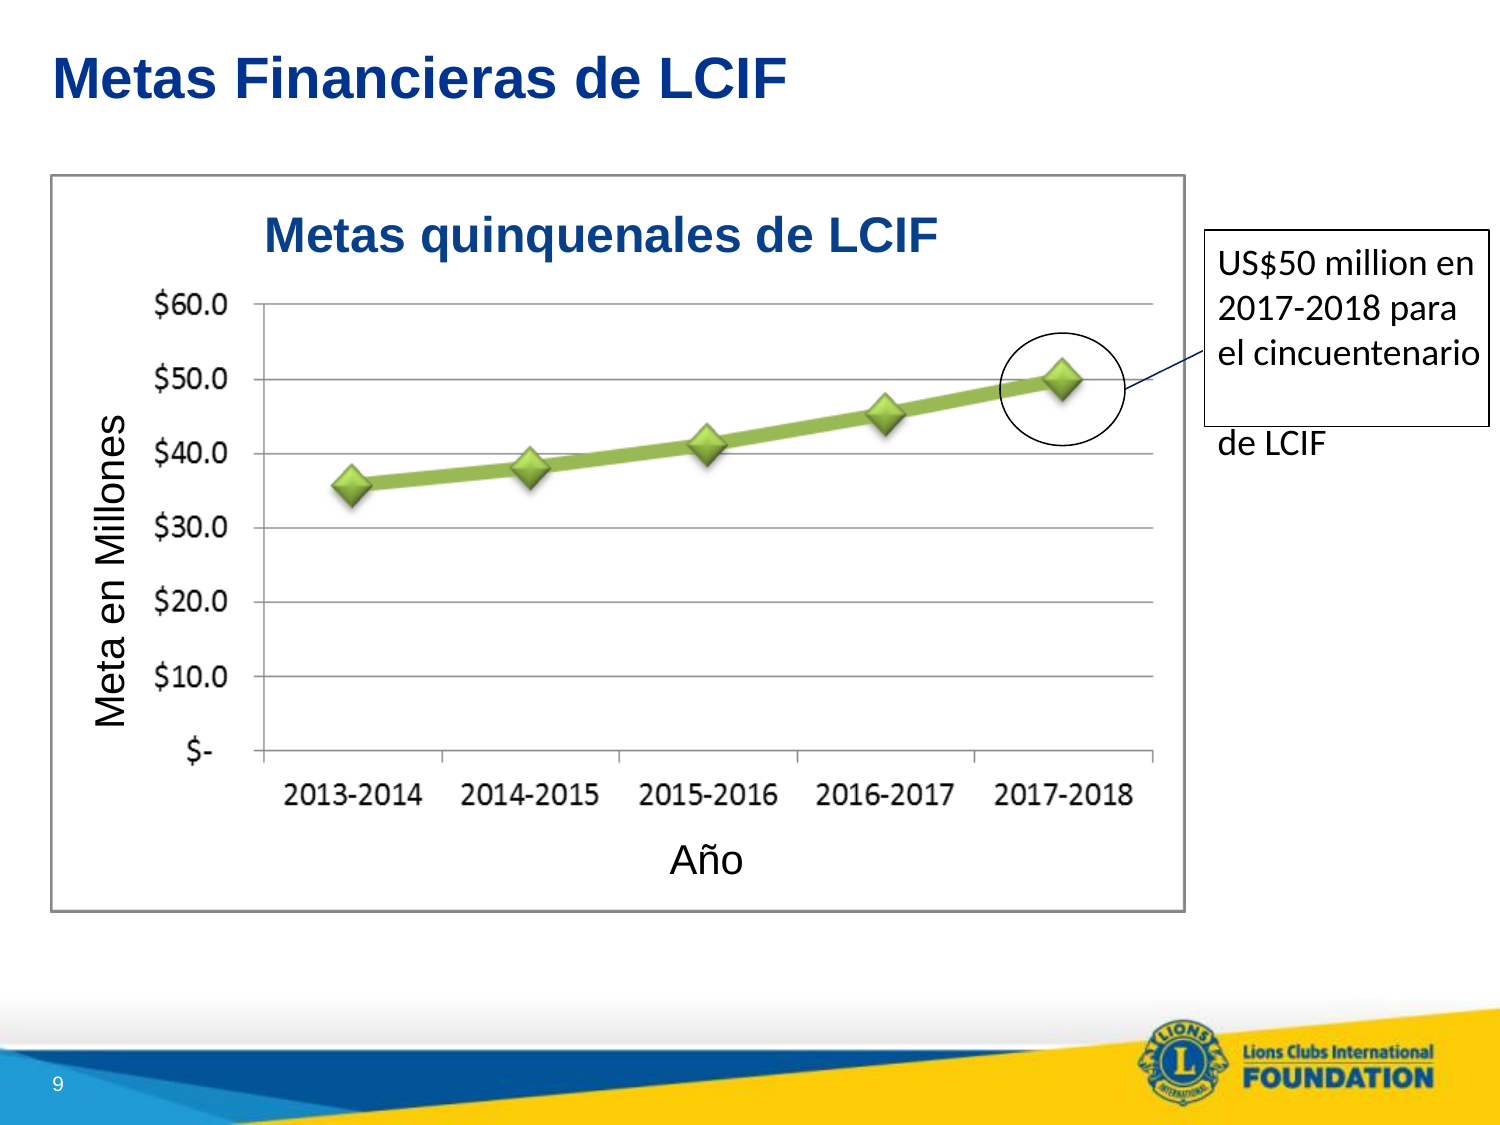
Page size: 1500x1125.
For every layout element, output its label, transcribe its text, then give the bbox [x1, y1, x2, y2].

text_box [1124, 329, 1204, 390]
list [49, 174, 1186, 913]
title Metas Financieras de LCIF [37, 37, 1375, 113]
text_box [1204, 229, 1490, 427]
text_box US$50 million en 2017-2018 para el cincuentenario de LCIF [1202, 230, 1500, 471]
picture [0, 0, 1500, 1125]
